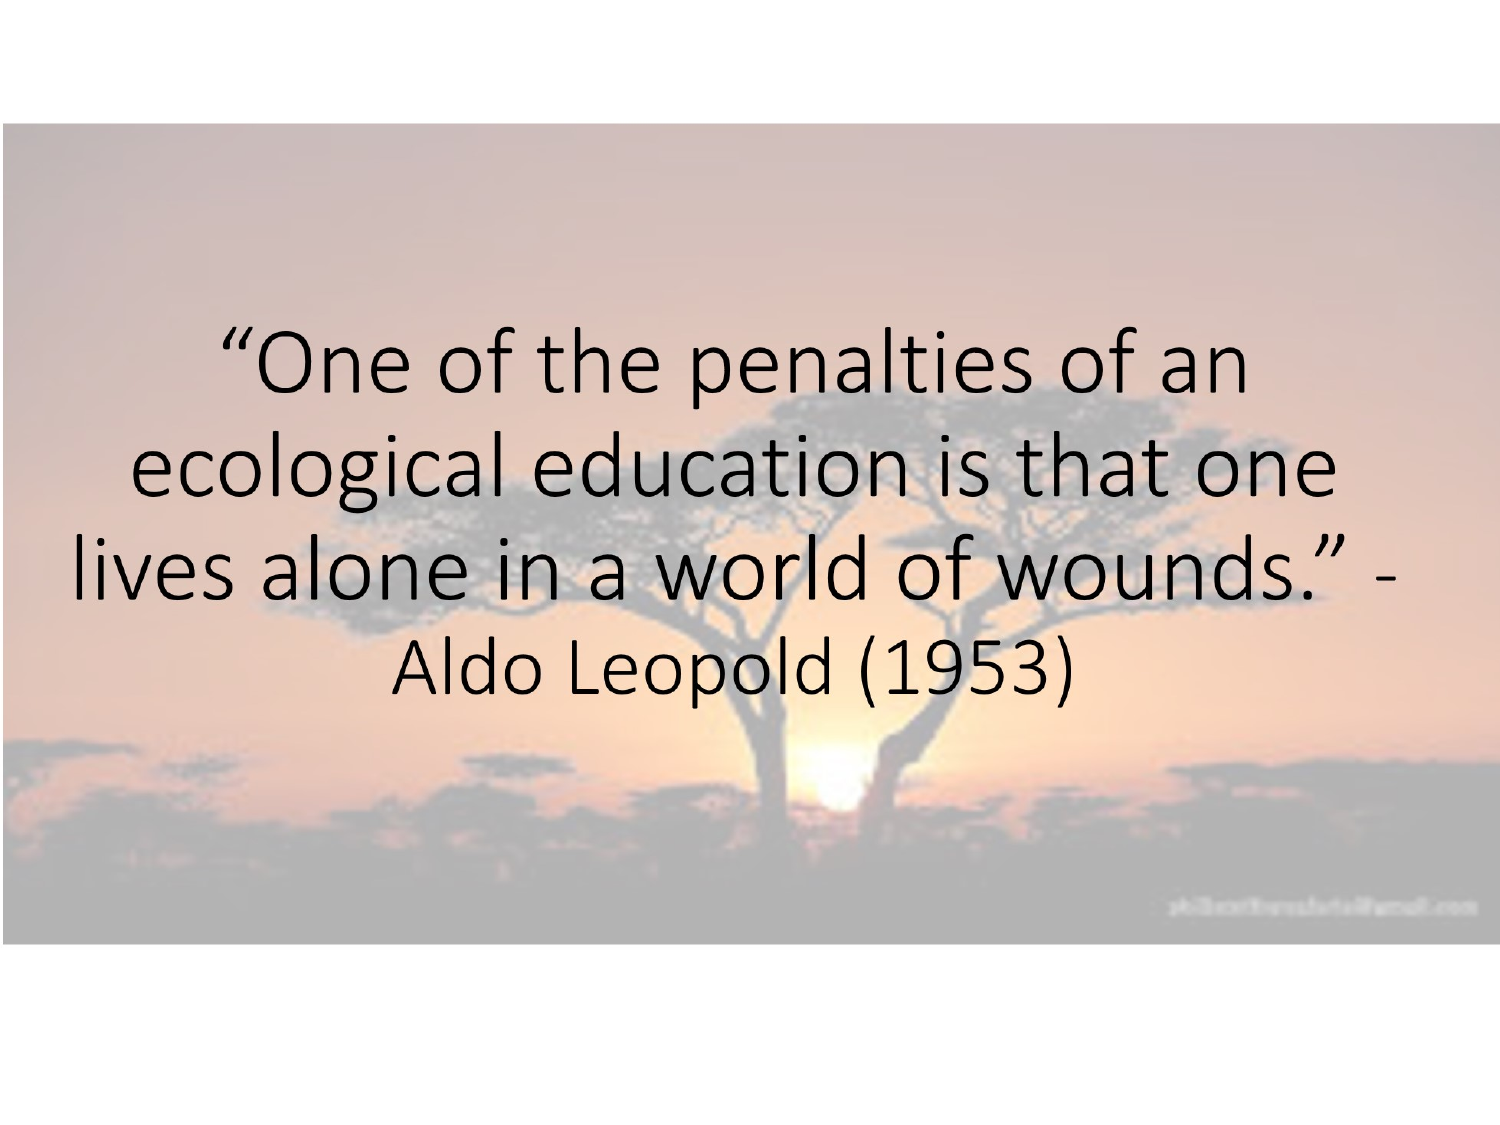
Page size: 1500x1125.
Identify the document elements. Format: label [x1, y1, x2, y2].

list [0, 120, 1500, 954]
